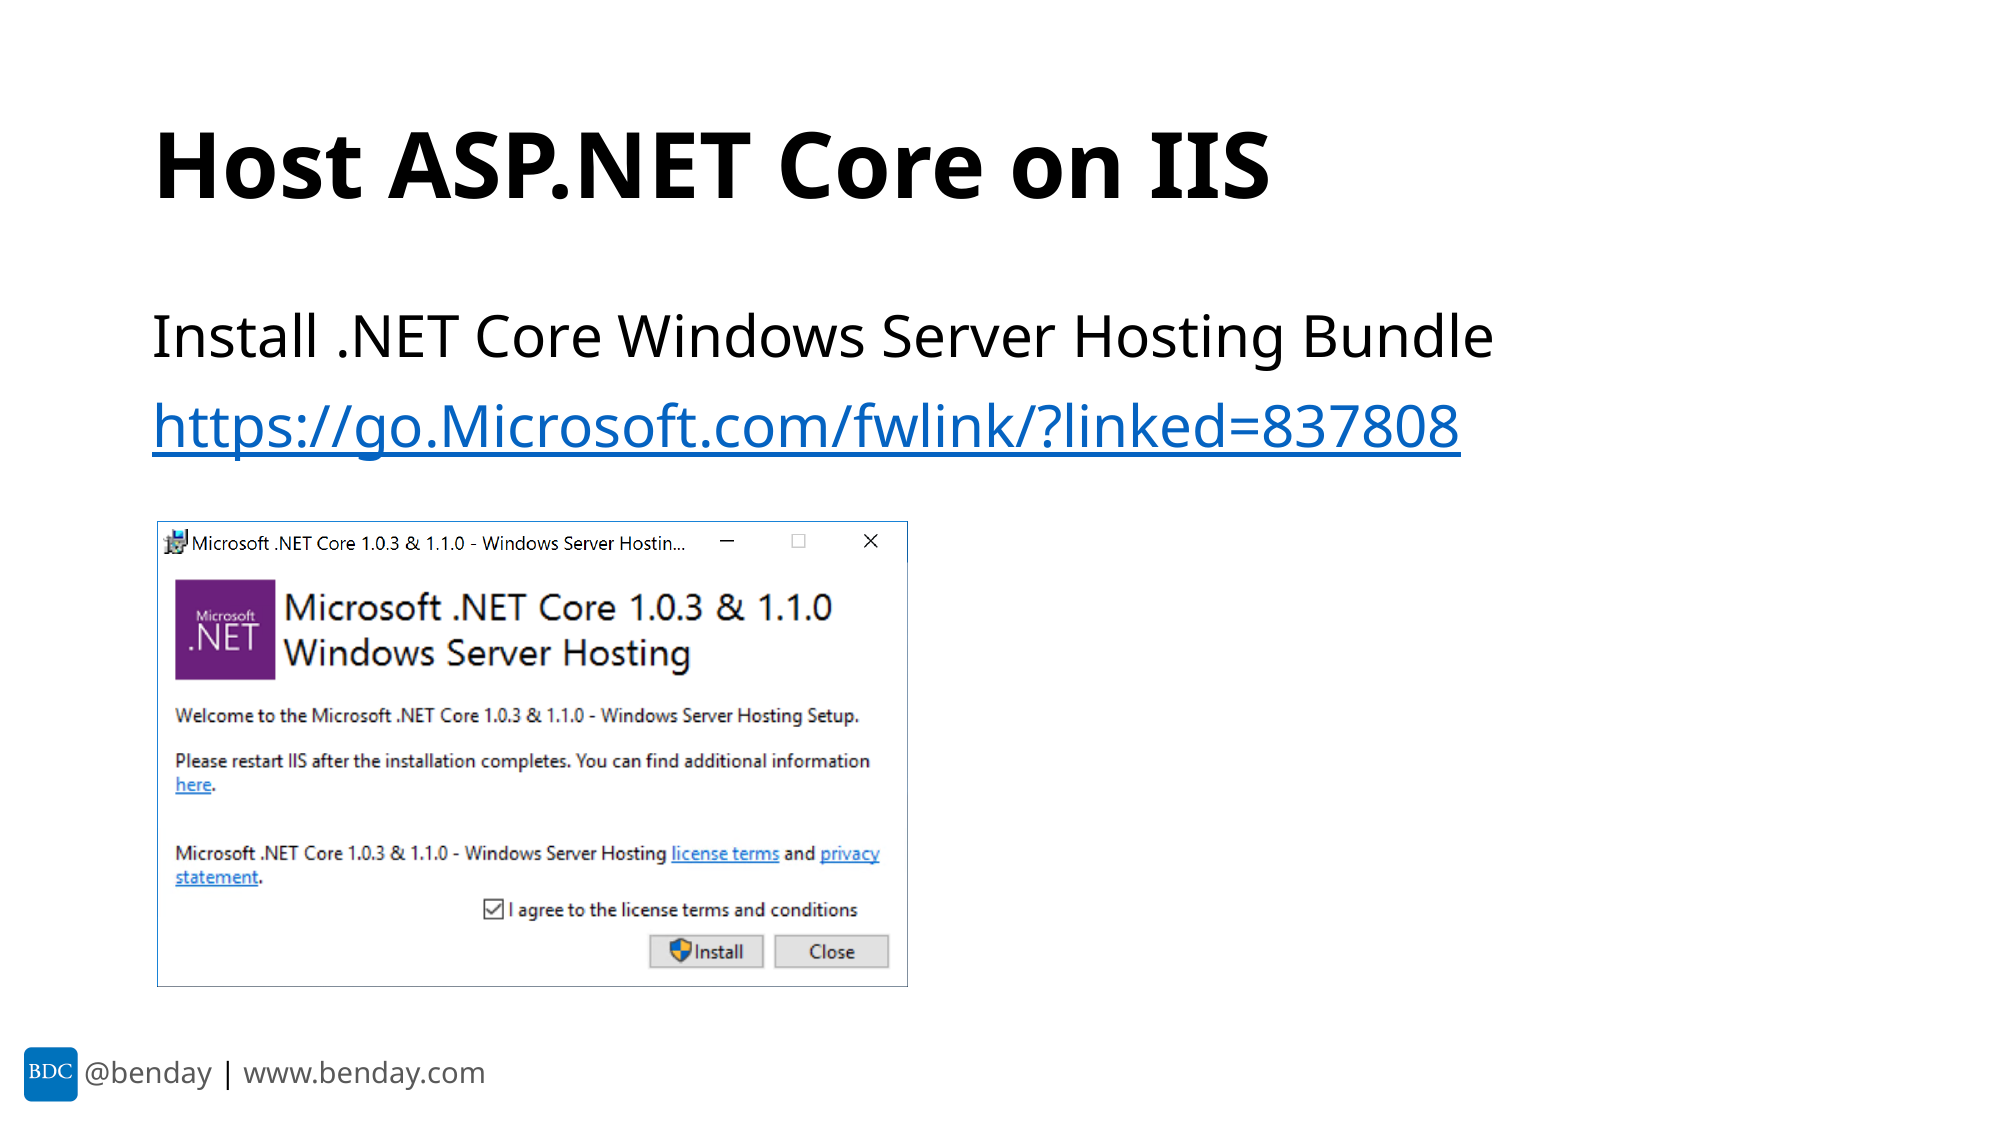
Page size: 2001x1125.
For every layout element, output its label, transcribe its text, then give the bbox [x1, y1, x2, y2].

picture [16, 1036, 84, 1108]
list Install .NET Core Windows Server Hosting Bundle https://go.Microsoft.com/fwlink/?linked=837808 [137, 299, 1863, 560]
title Host ASP.NET Core on IIS [137, 59, 1863, 278]
picture [157, 521, 908, 987]
